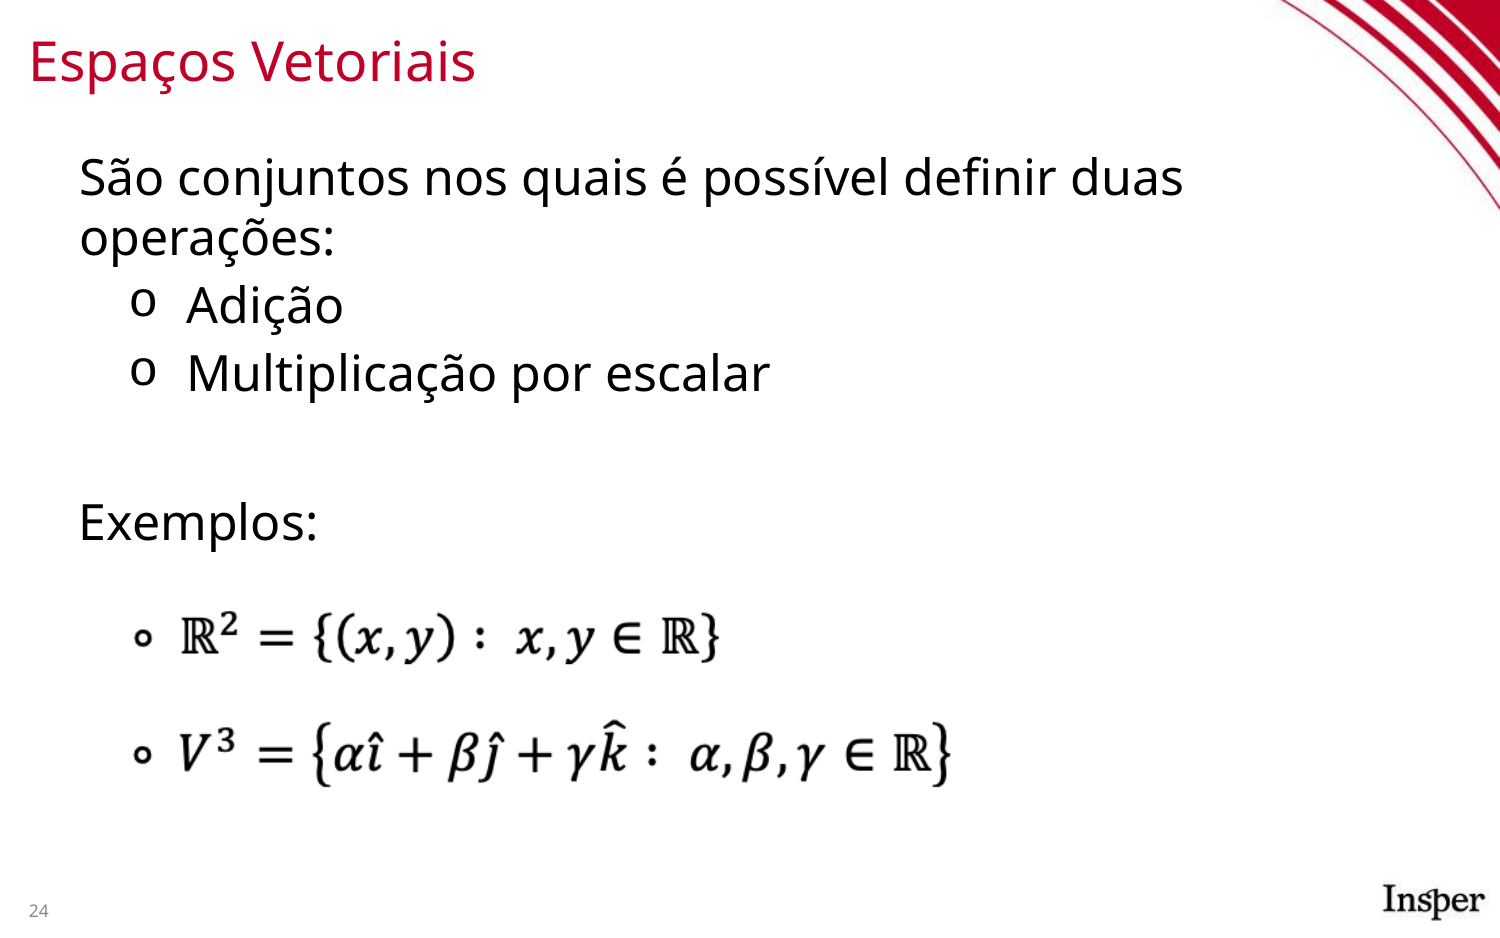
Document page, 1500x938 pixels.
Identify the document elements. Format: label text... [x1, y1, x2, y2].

slide_number 24 [0, 887, 78, 938]
picture [95, 0, 1500, 938]
text_box Exemplos: [63, 482, 1447, 571]
list São conjuntos nos quais é possível definir duas operações: Adição Multiplicação por escalar [64, 137, 1447, 447]
title Espaços Vetoriais [13, 18, 1397, 104]
